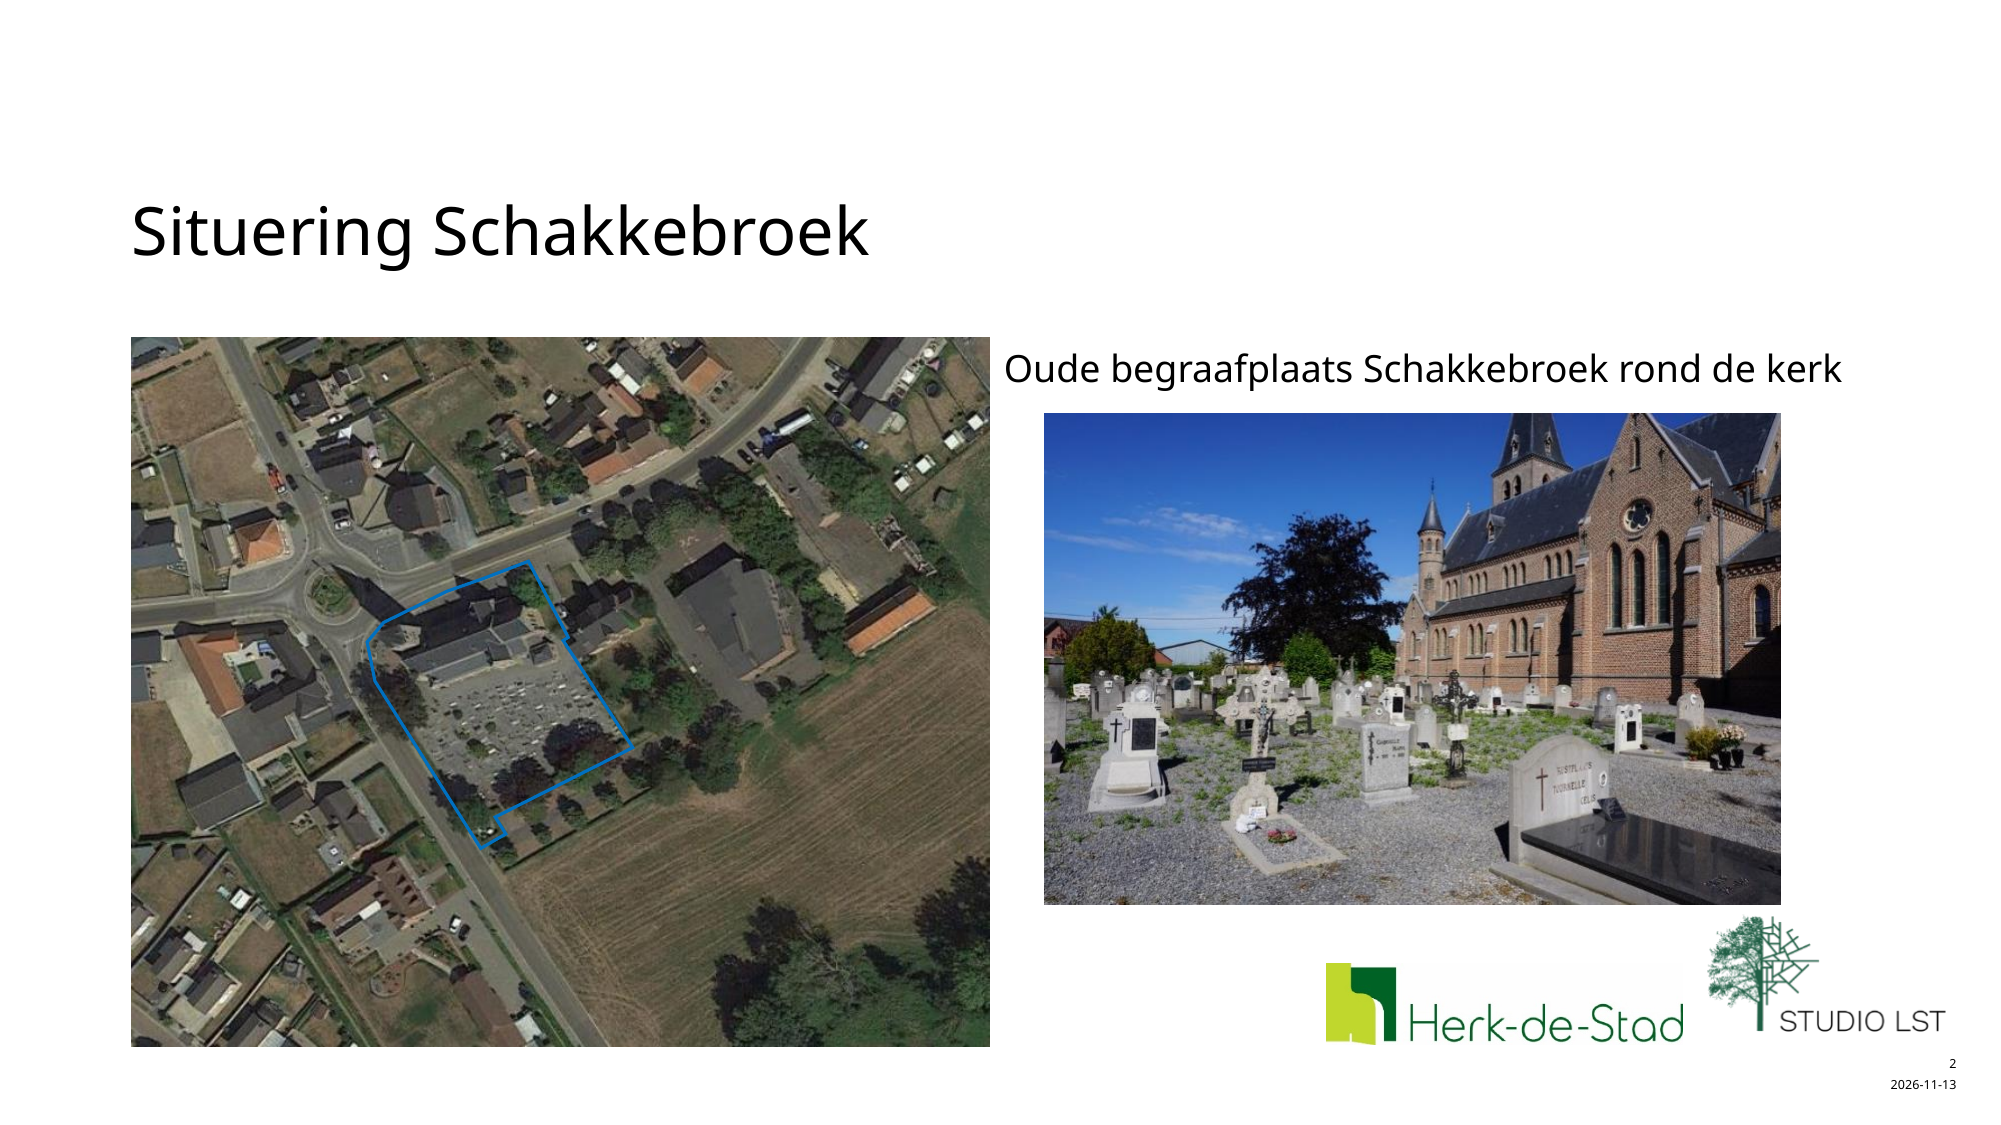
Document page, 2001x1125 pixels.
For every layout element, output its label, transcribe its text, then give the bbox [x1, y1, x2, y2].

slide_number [1506, 1076, 1957, 1095]
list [1044, 413, 1781, 905]
picture [1326, 962, 1683, 1045]
picture [1707, 914, 1946, 1033]
title Situering Schakkebroek [131, 124, 1957, 270]
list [131, 337, 990, 1047]
text_box Oude begraafplaats Schakkebroek rond de kerk [990, 337, 1858, 398]
slide_number 2 [1506, 1048, 1957, 1074]
